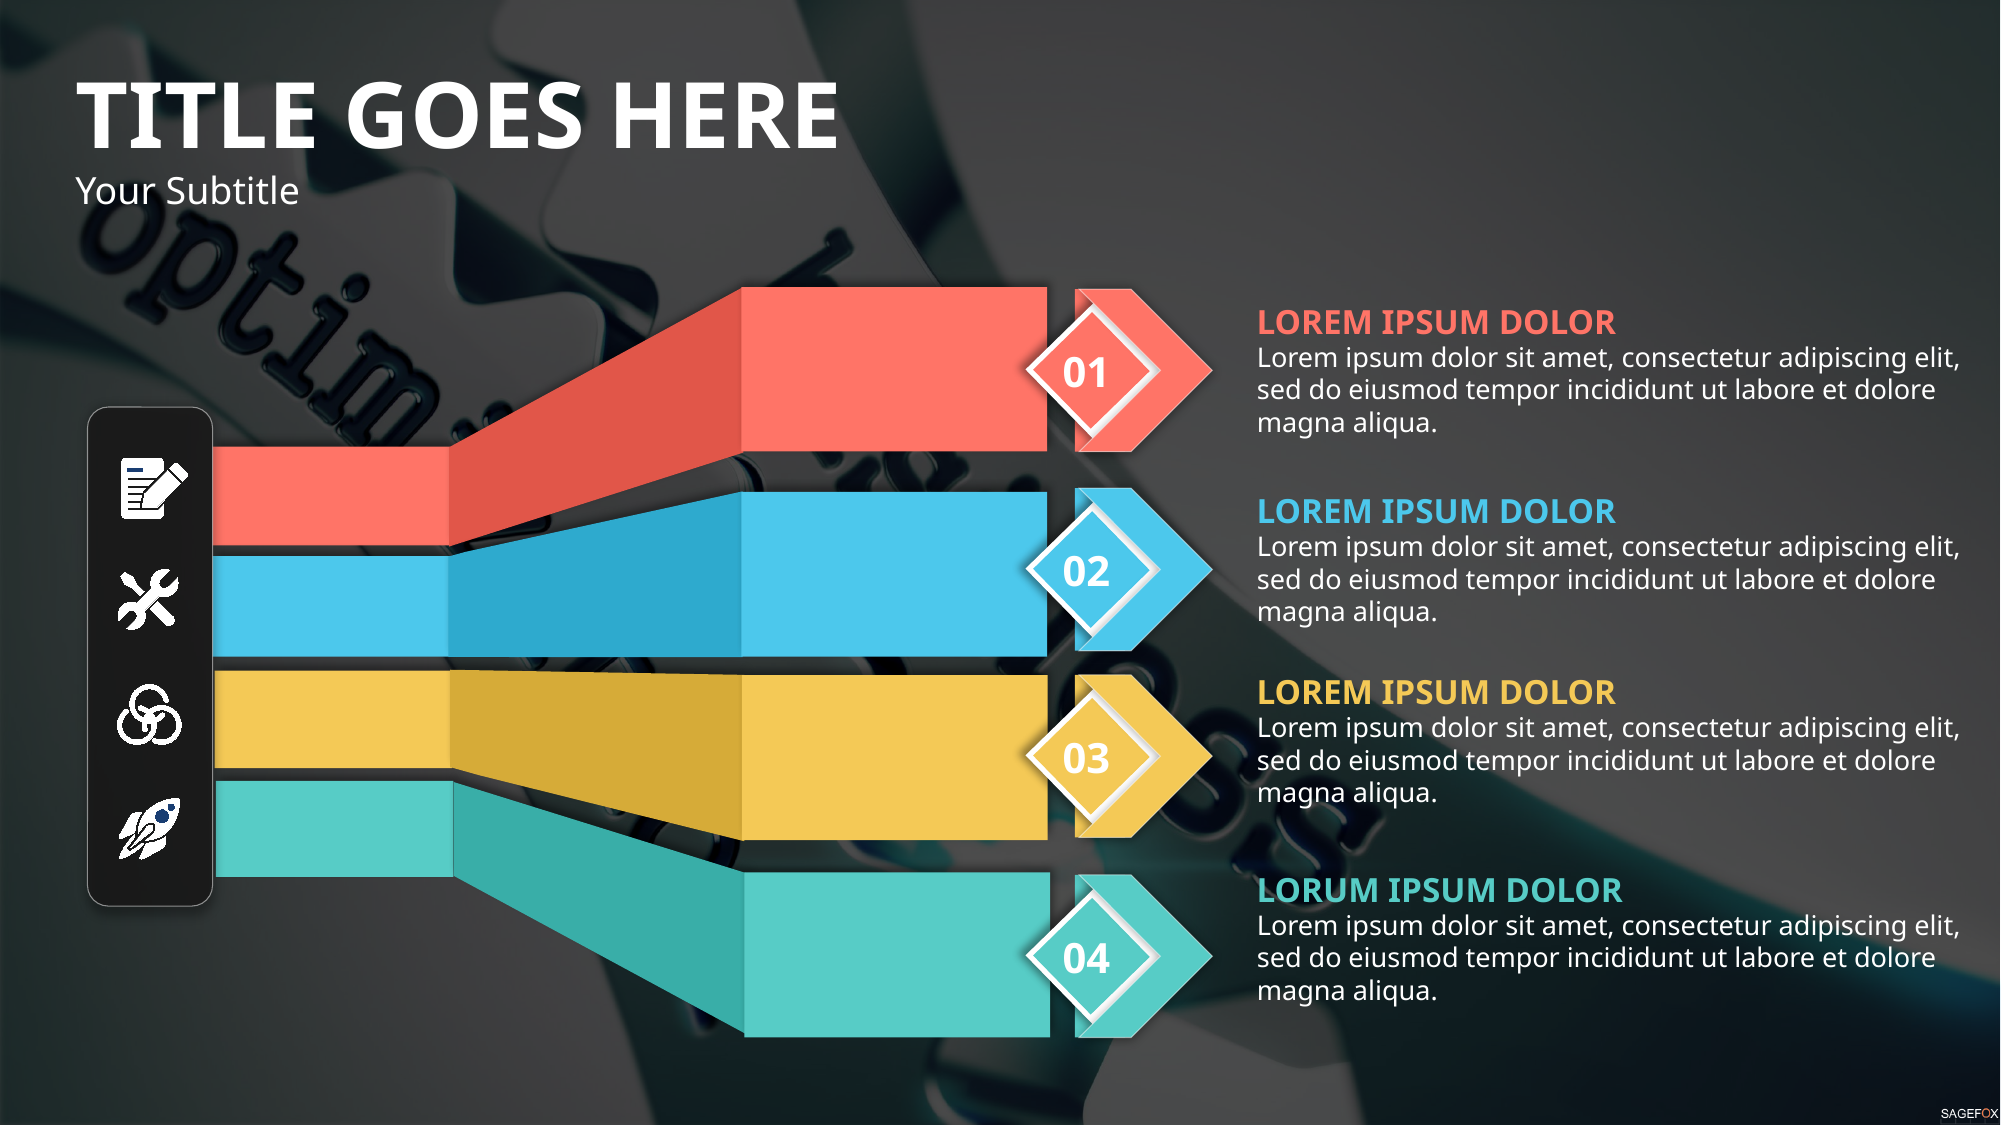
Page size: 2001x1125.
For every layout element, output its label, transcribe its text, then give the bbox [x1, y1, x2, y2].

text_box [447, 491, 744, 659]
text_box [448, 288, 745, 548]
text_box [118, 569, 179, 630]
text_box [740, 491, 1048, 658]
text_box [743, 871, 1051, 1038]
text_box [741, 674, 1049, 841]
text_box [740, 286, 1048, 452]
picture [0, 0, 2001, 1125]
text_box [1047, 289, 1213, 452]
text_box TITLE GOES HERE Your Subtitle [60, 49, 1036, 220]
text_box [1047, 874, 1213, 1038]
text_box [222, 780, 453, 878]
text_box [1242, 483, 1987, 636]
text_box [1047, 488, 1213, 651]
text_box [1242, 664, 1987, 817]
text_box [86, 405, 214, 908]
text_box [222, 445, 448, 545]
text_box [222, 555, 447, 658]
text_box [449, 668, 746, 843]
text_box [452, 780, 743, 1034]
text_box [222, 670, 449, 769]
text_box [119, 798, 180, 860]
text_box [1242, 861, 1987, 1015]
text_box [1047, 674, 1213, 838]
text_box [117, 684, 182, 745]
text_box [121, 458, 188, 519]
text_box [1242, 293, 1987, 447]
